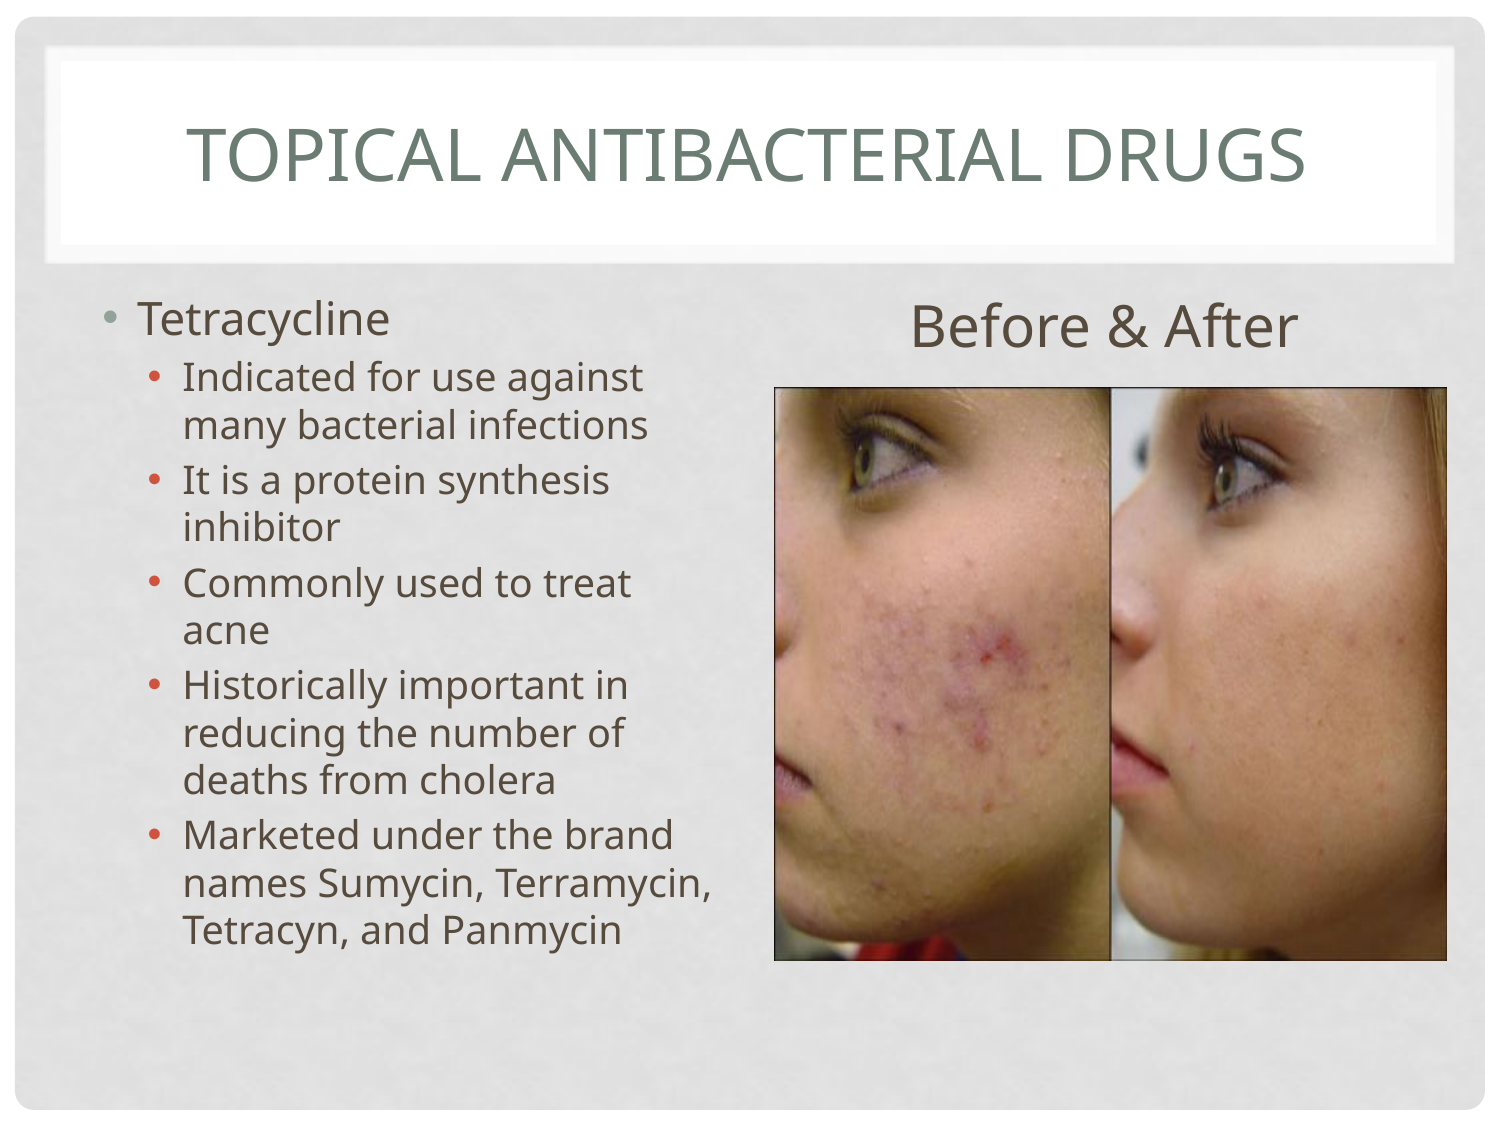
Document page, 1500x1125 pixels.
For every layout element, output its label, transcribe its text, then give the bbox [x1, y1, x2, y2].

list Tetracycline Indicated for use against many bacterial infections It is a protein synthesis inhibitor Commonly used to treat acne Historically important in reducing the number of deaths from cholera Marketed under the brand names Sumycin, Terramycin, Tetracyn, and Panmycin [69, 281, 733, 1005]
title Topical Antibacterial Drugs [69, 66, 1425, 238]
picture [774, 387, 1448, 962]
list Before & After [762, 281, 1425, 1005]
